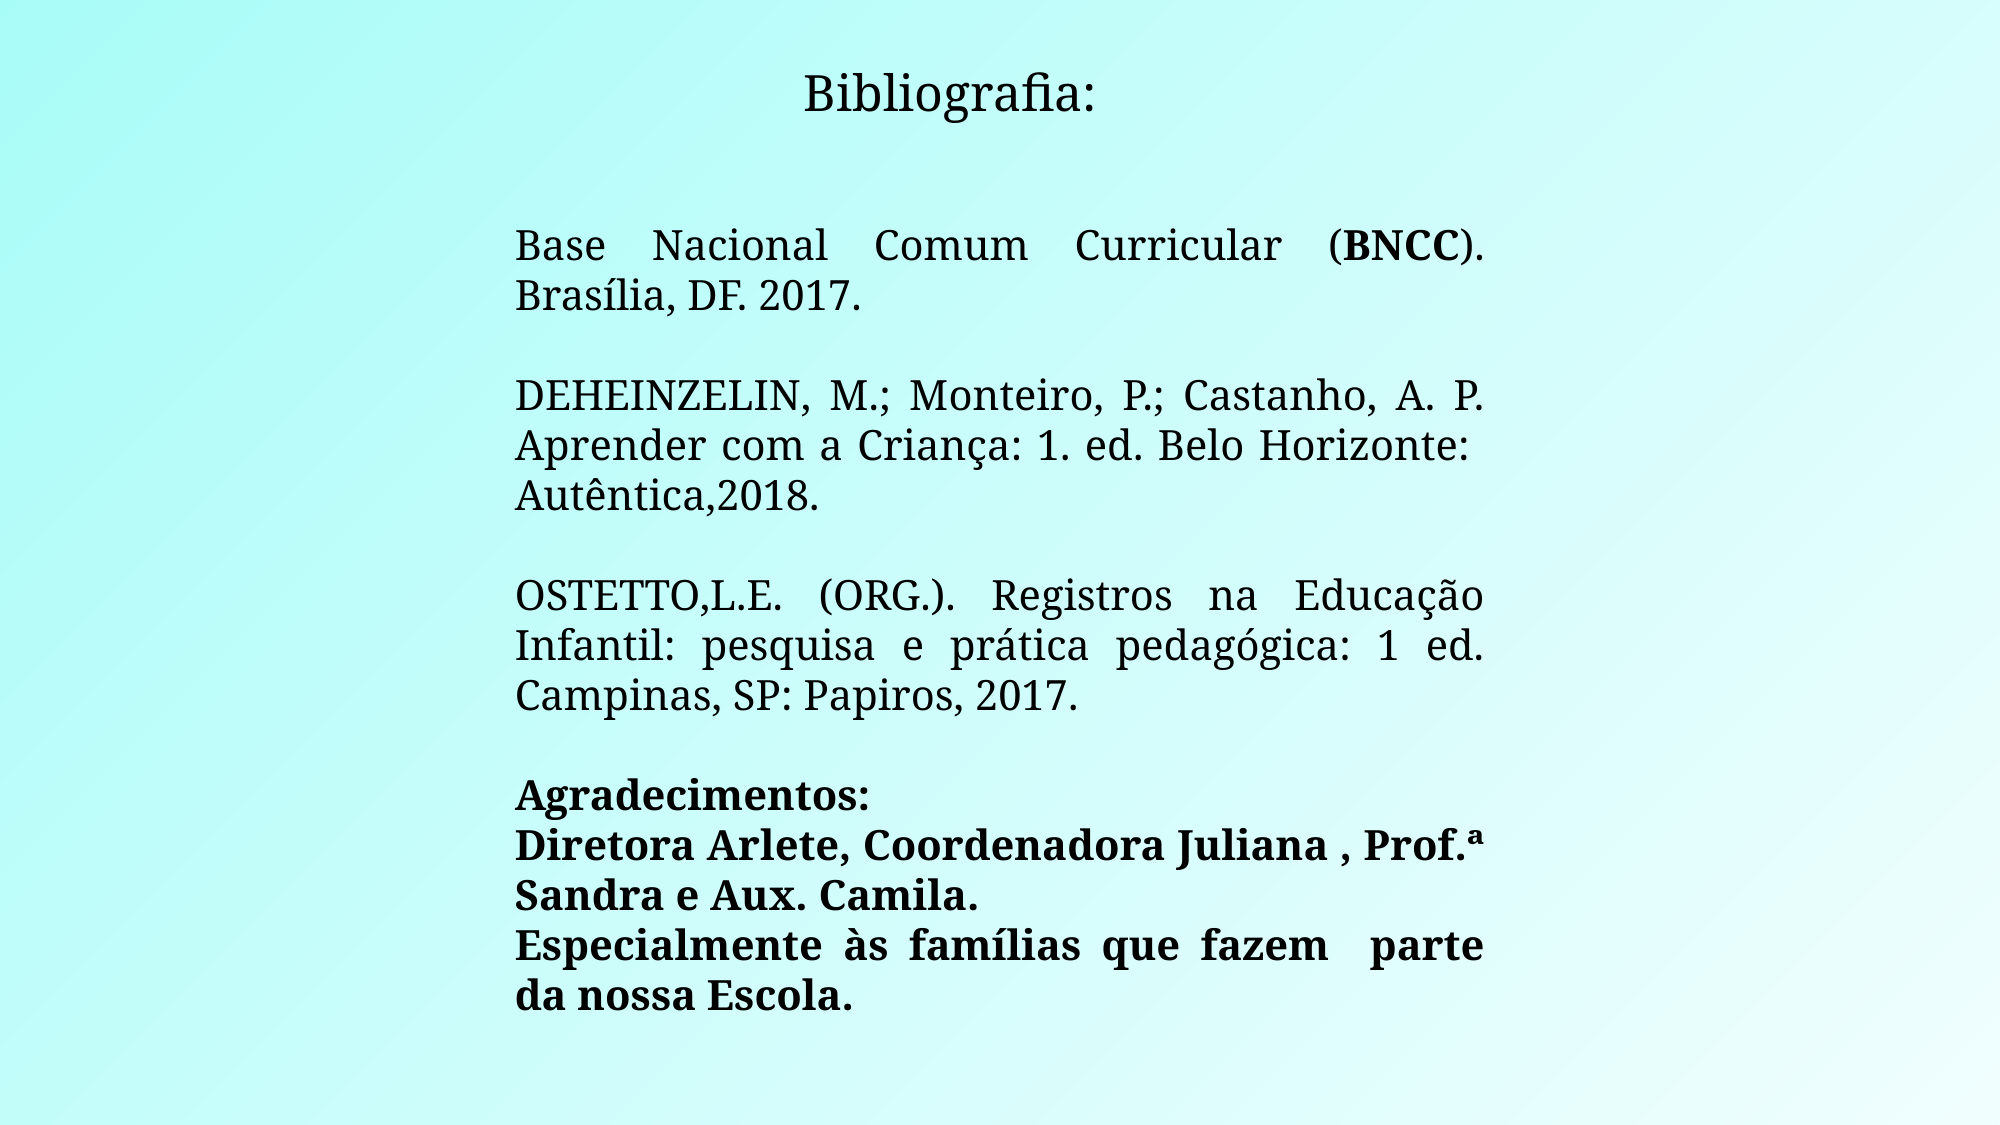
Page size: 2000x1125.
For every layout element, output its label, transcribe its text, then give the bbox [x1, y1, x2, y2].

text_box Base Nacional Comum Curricular (BNCC). Brasília, DF. 2017. DEHEINZELIN, M.; Monteiro, P.; Castanho, A. P. Aprender com a Criança: 1. ed. Belo Horizonte: Autêntica,2018. OSTETTO,L.E. (ORG.). Registros na Educação Infantil: pesquisa e prática pedagógica: 1 ed. Campinas, SP: Papiros, 2017. Agradecimentos: Diretora Arlete, Coordenadora Juliana , Prof.ª Sandra e Aux. Camila. Especialmente às famílias que fazem parte da nossa Escola. [500, 211, 1500, 1027]
text_box Bibliografia: [789, 54, 1125, 130]
